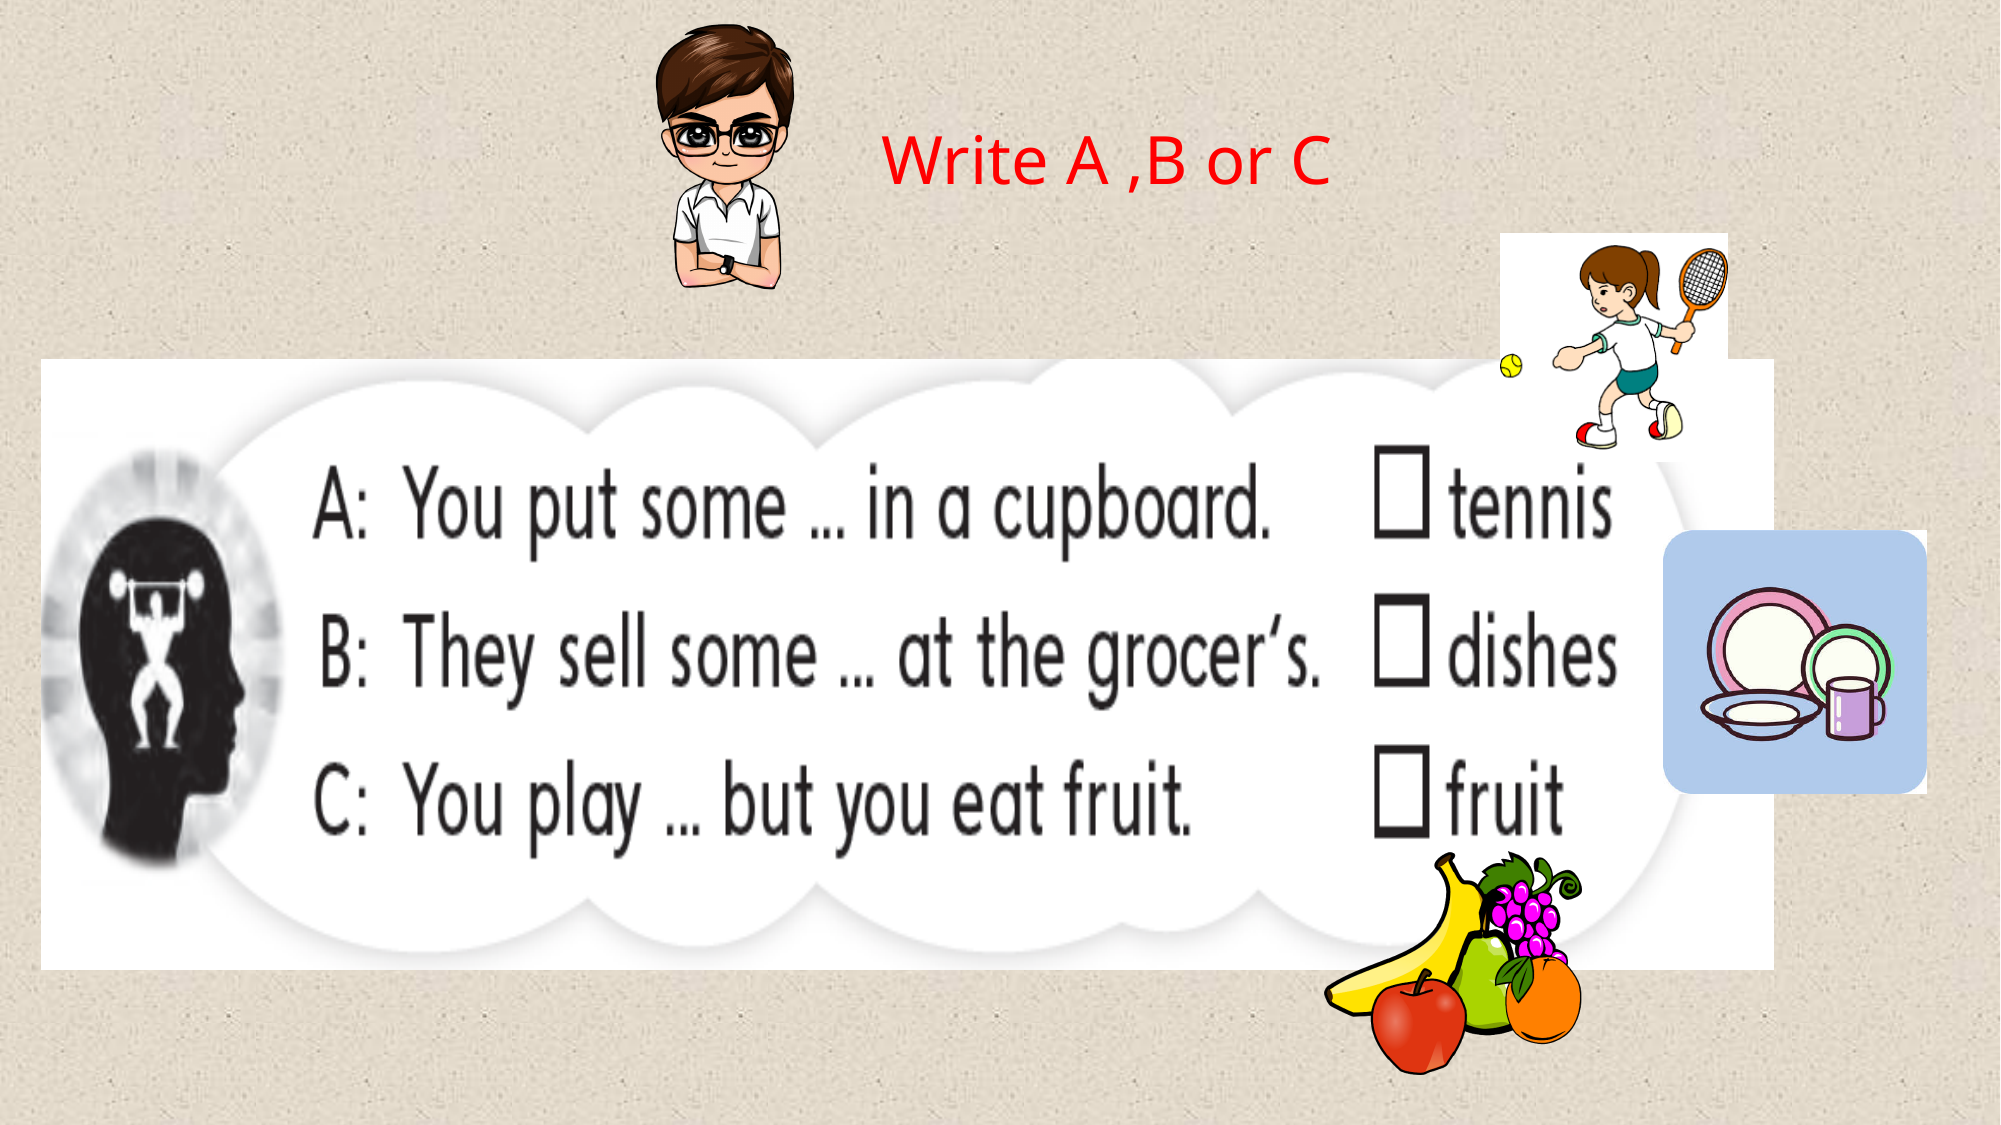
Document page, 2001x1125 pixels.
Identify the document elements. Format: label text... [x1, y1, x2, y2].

picture [0, 0, 2001, 1125]
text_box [1373, 721, 1421, 812]
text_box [1340, 605, 1432, 662]
text_box Write A ,B or C [900, 110, 1386, 206]
